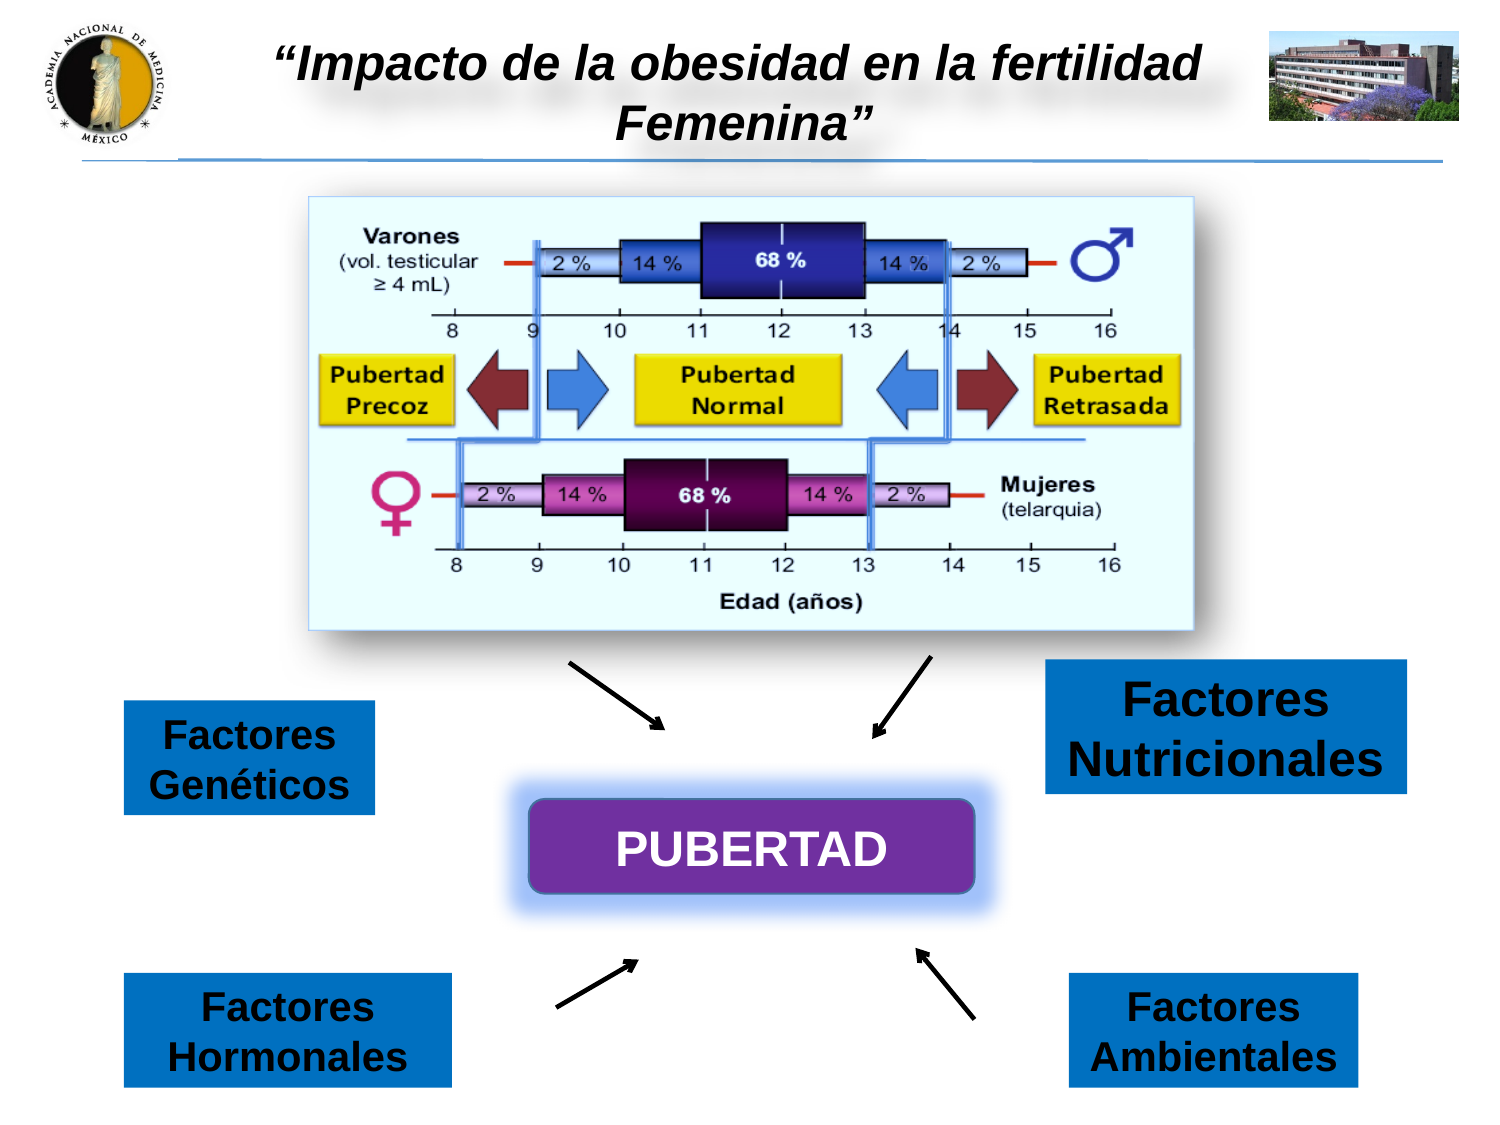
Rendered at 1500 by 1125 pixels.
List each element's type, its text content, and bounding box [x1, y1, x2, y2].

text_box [915, 947, 975, 1020]
text_box Factores Ambientales [1068, 972, 1359, 1088]
text_box Factores Hormonales [123, 972, 452, 1088]
text_box PUBERTAD [527, 797, 976, 895]
text_box Factores Nutricionales [1045, 659, 1408, 795]
picture [34, 16, 178, 160]
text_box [556, 959, 639, 1008]
picture [308, 196, 1195, 631]
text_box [568, 662, 666, 731]
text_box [872, 656, 932, 739]
text_box “Impacto de la obesidad en la fertilidad Femenina” [256, 23, 1232, 159]
text_box Factores Genéticos [123, 700, 376, 816]
picture [1269, 31, 1459, 121]
